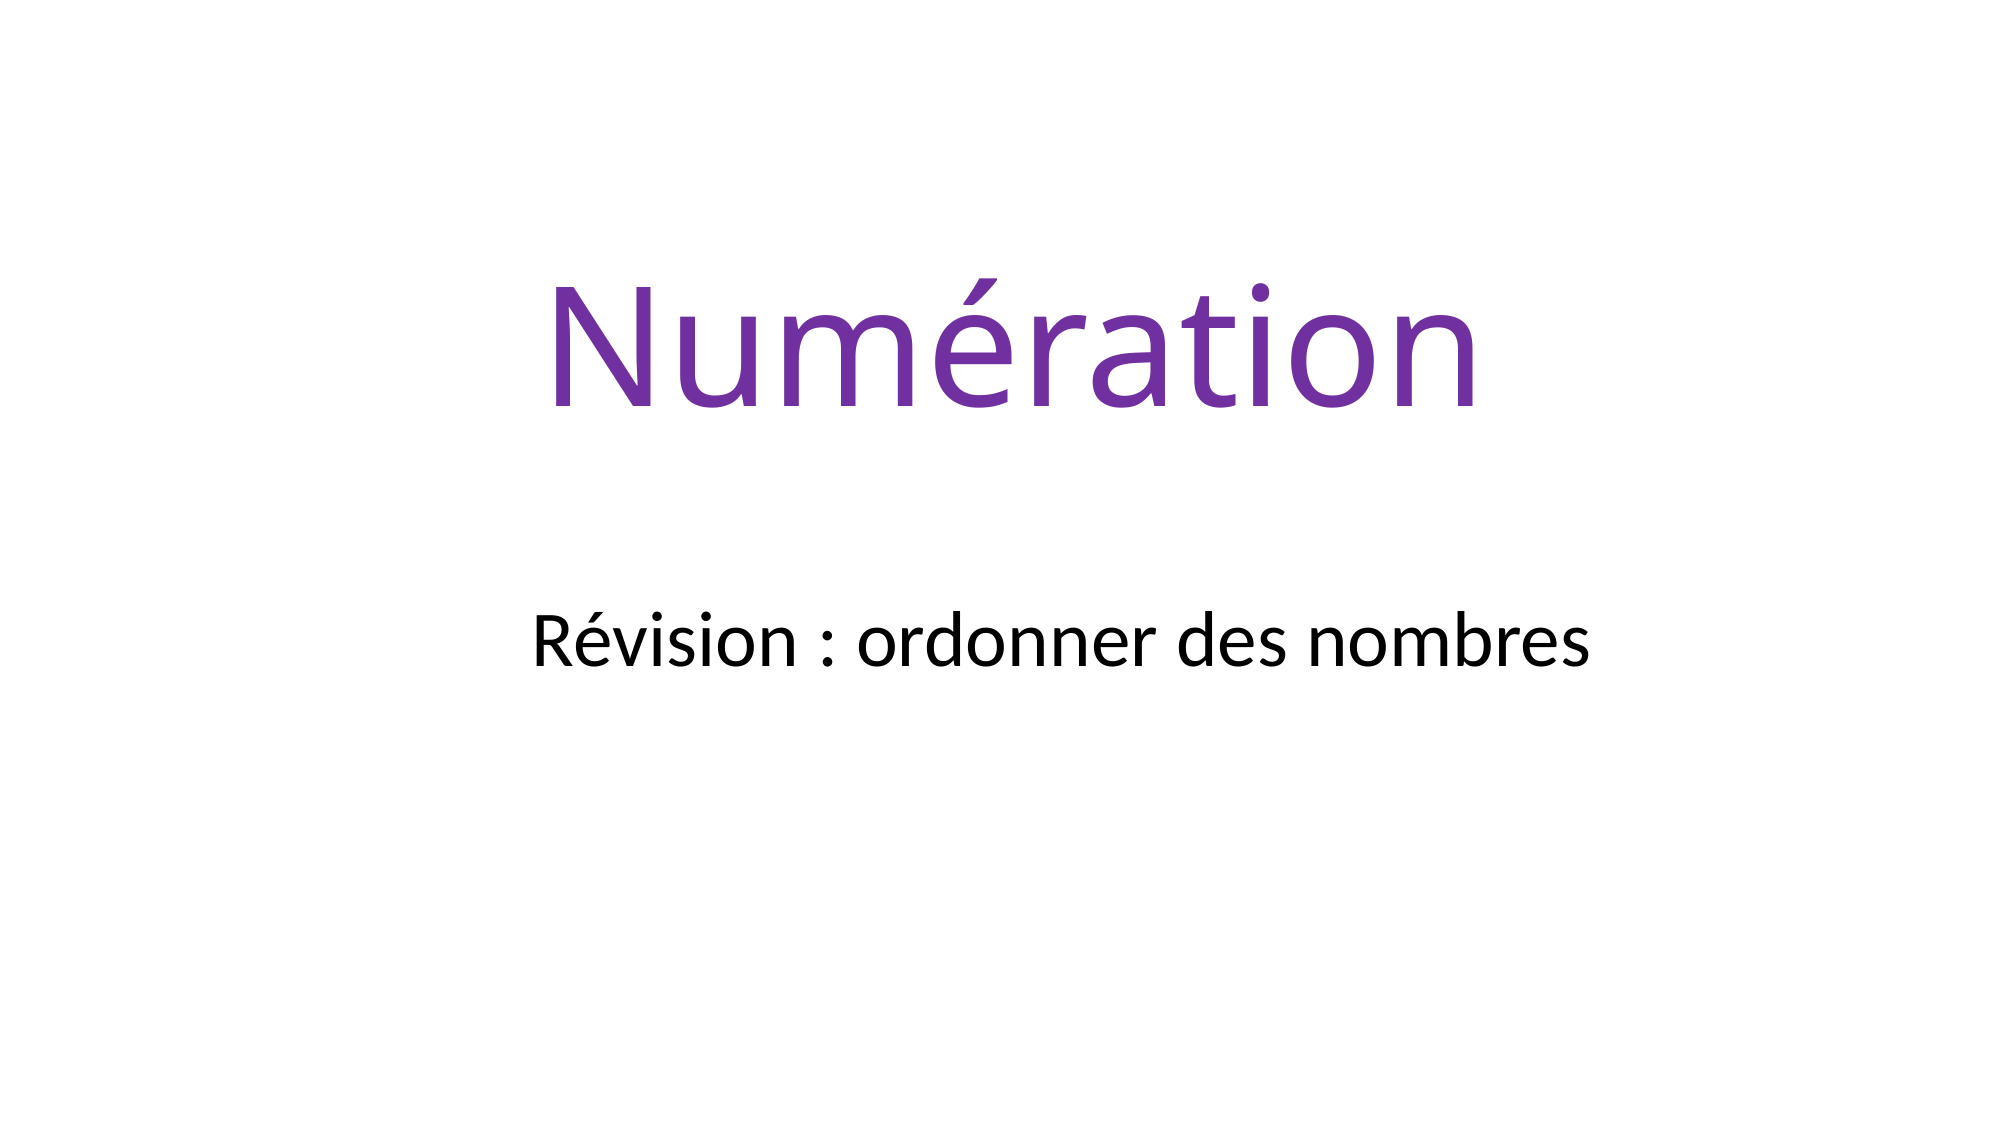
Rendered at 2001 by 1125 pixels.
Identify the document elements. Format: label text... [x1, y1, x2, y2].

subtitle Révision : ordonner des nombres [168, 590, 1957, 759]
title Numération [263, 208, 1764, 451]
